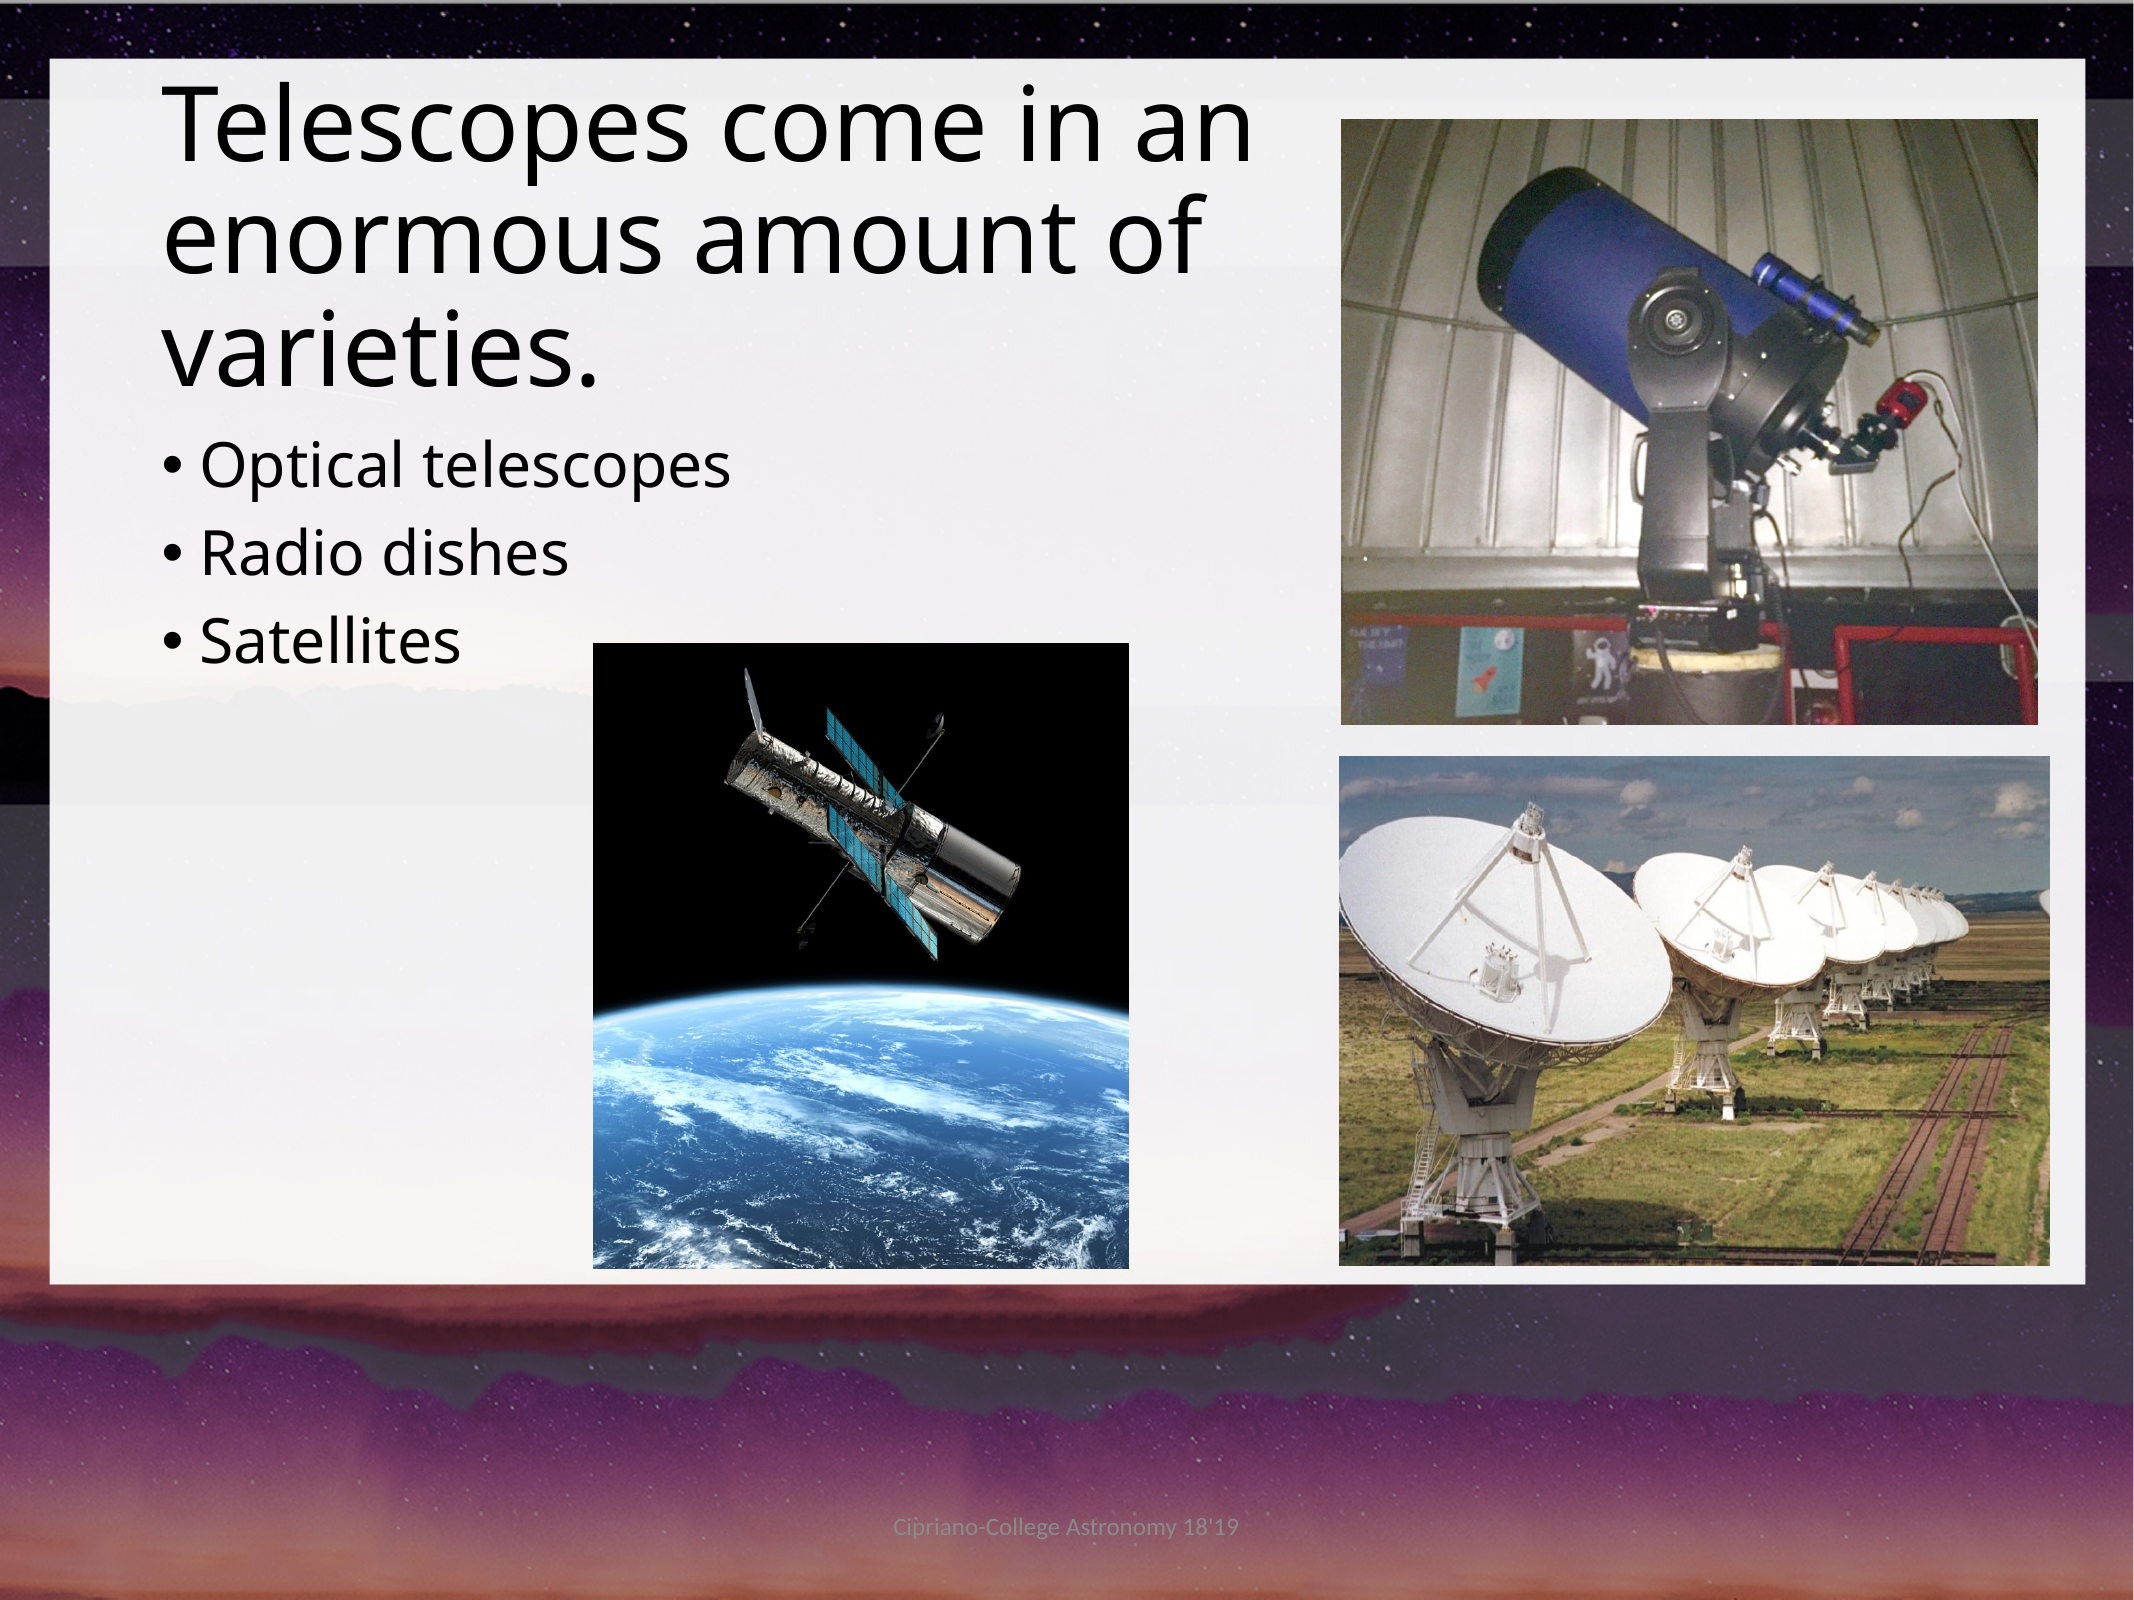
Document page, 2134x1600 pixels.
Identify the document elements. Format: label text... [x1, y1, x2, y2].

list Optical telescopes Radio dishes Satellites [146, 425, 1341, 693]
title Telescopes come in an enormous amount of varieties. [146, 84, 1362, 395]
footer Cipriano-College Astronomy 18'19 [706, 1483, 1427, 1569]
picture [0, 0, 2134, 1600]
